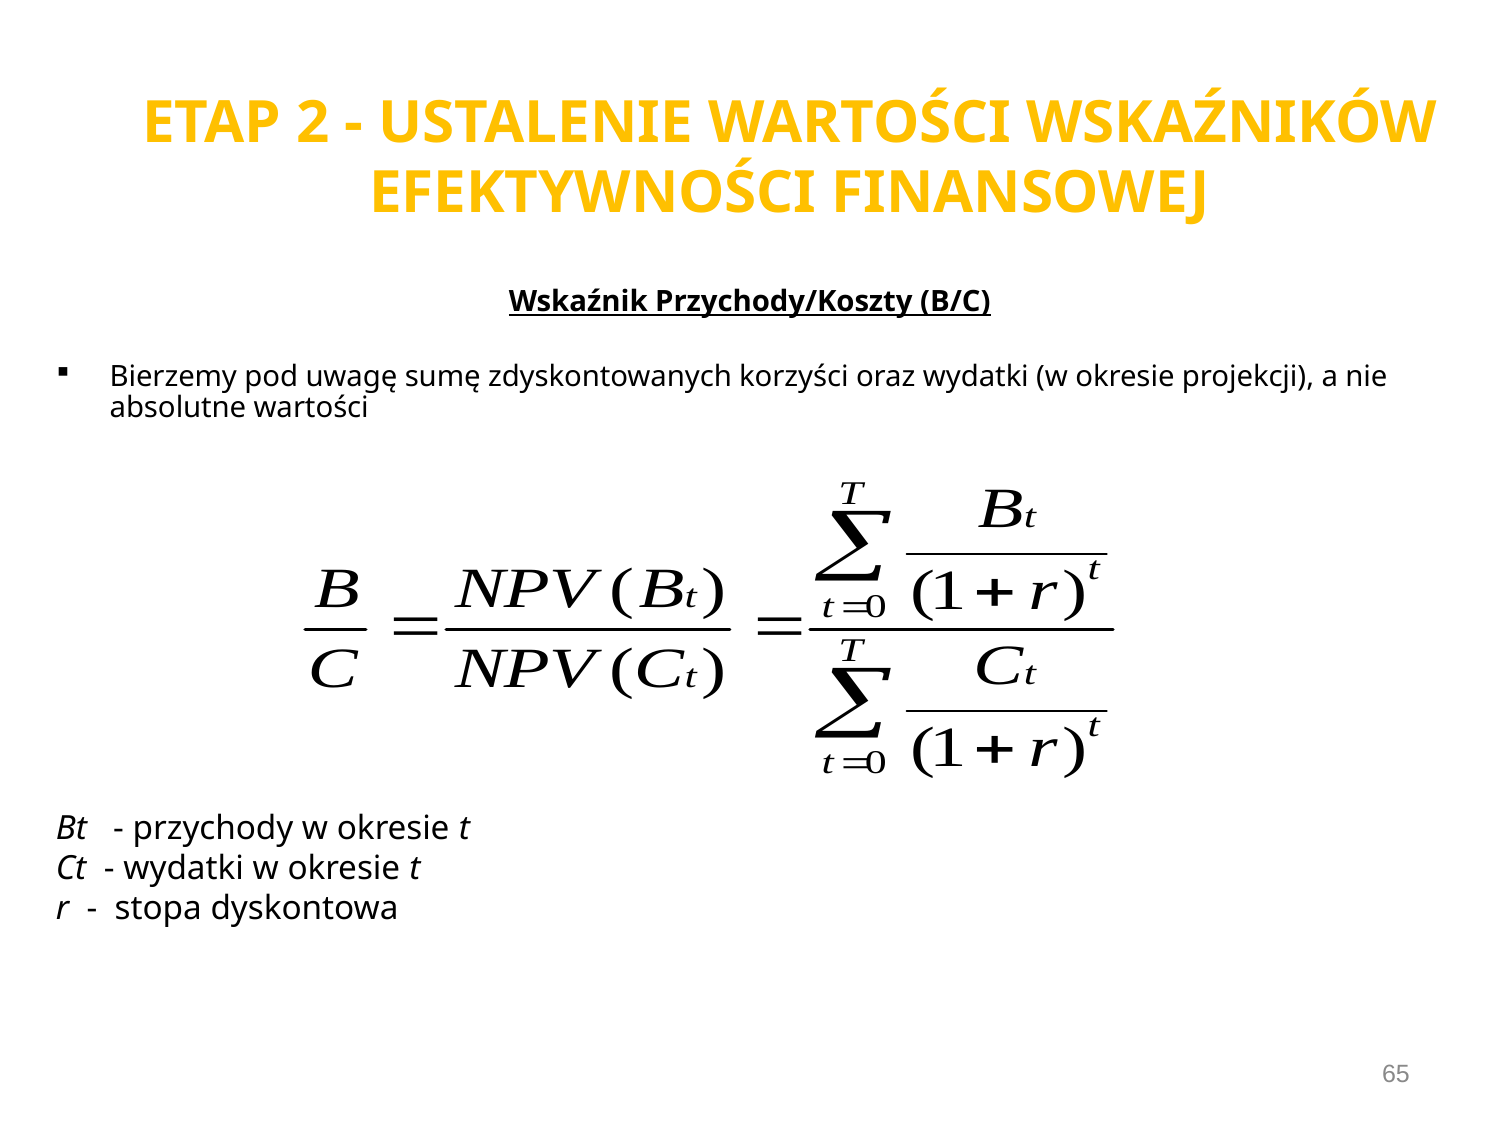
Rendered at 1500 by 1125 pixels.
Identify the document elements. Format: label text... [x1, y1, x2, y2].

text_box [292, 467, 1126, 788]
list Wskaźnik Przychody/Koszty (B/C) Bierzemy pod uwagę sumę zdyskontowanych korzyści oraz wydatki (w okresie projekcji), a nie absolutne wartości [41, 278, 1459, 433]
text_box Bt - przychody w okresie t Ct - wydatki w okresie t r - stopa dyskontowa [41, 798, 1353, 934]
title ETAP 2 - USTALENIE WARTOŚCI WSKAŹNIKÓW EFEKTYWNOŚCI FINANSOWEJ [41, 52, 1459, 256]
slide_number 65 [1074, 1042, 1425, 1103]
